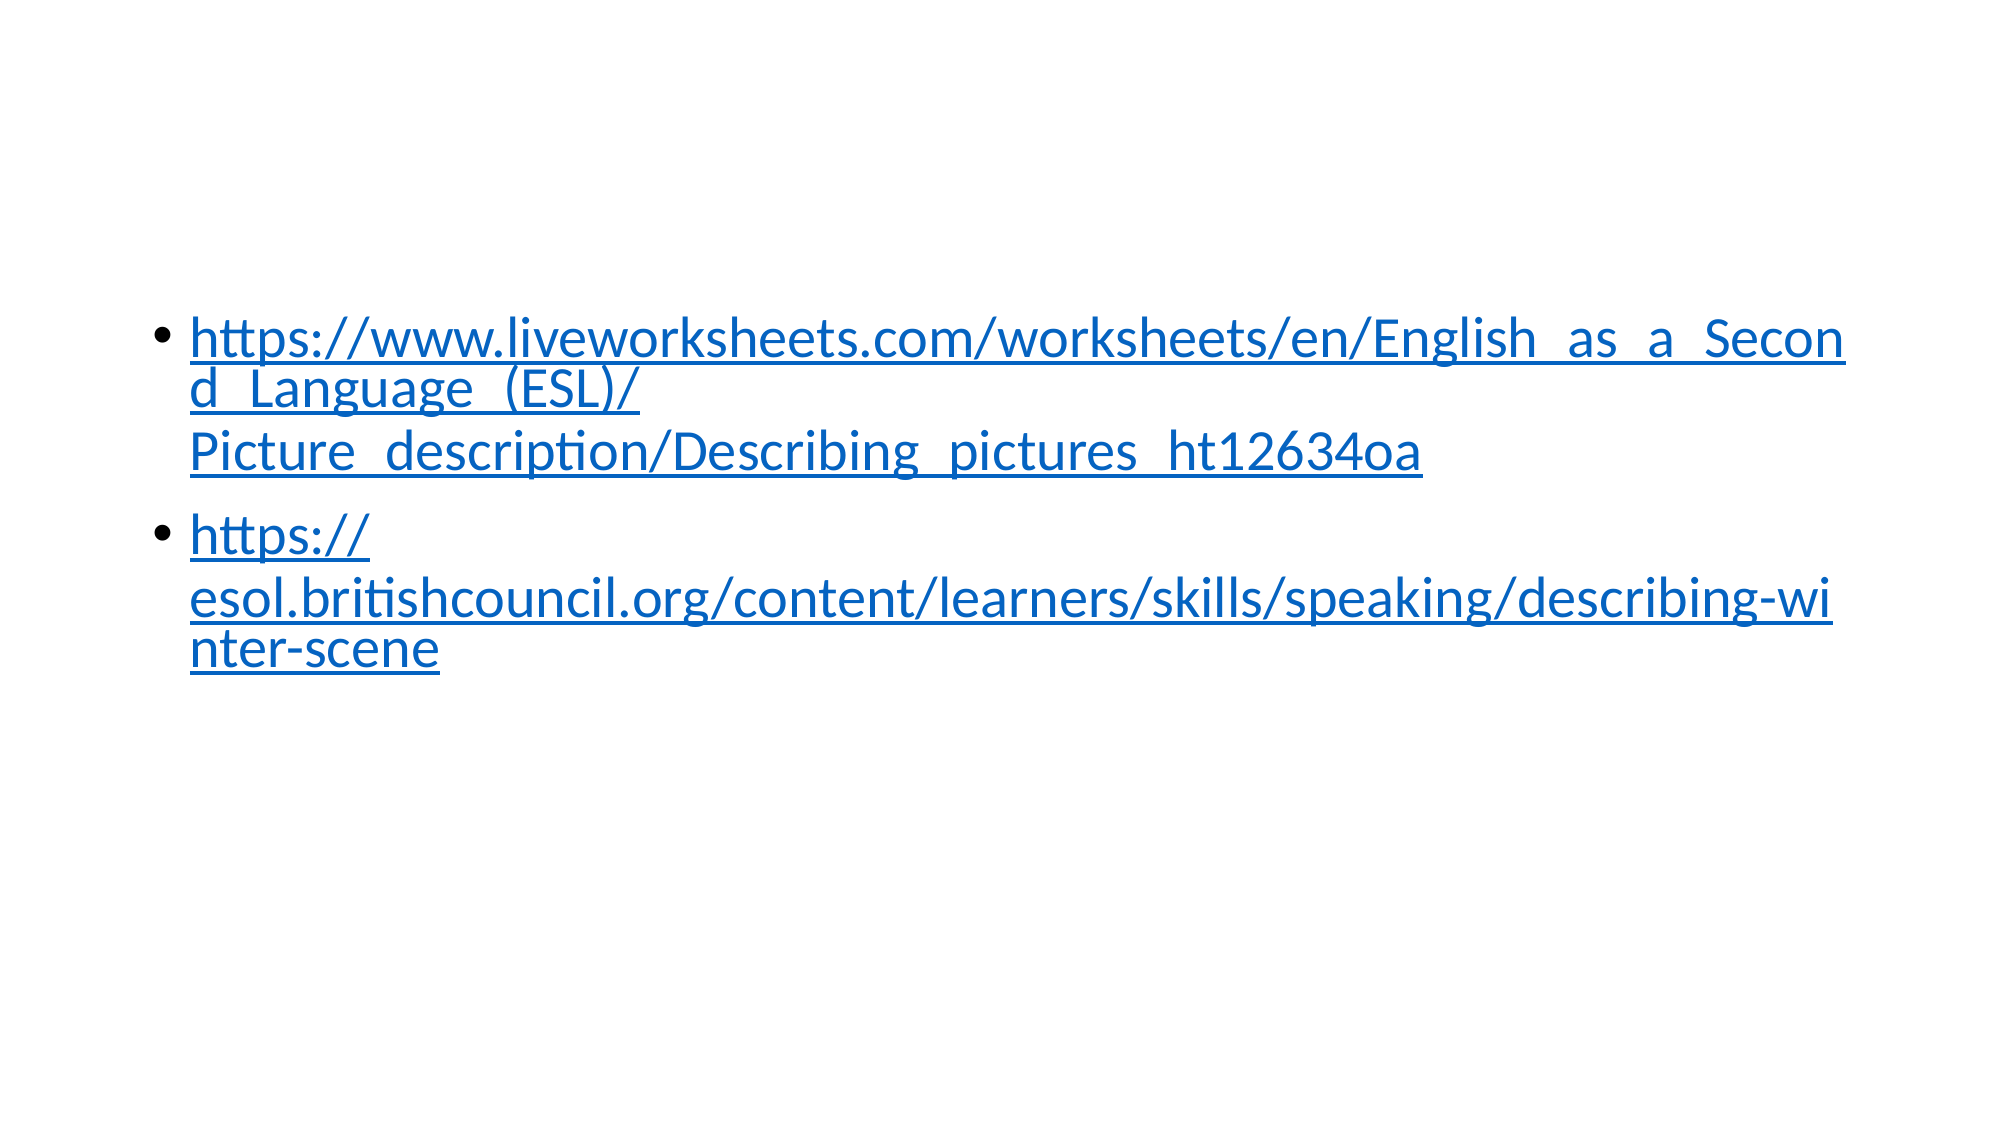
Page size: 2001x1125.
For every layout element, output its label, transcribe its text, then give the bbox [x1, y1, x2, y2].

list https://www.liveworksheets.com/worksheets/en/English_as_a_Second_Language_(ESL)/Picture_description/Describing_pictures_ht12634oa https://esol.britishcouncil.org/content/learners/skills/speaking/describing-winter-scene [137, 299, 1863, 1014]
